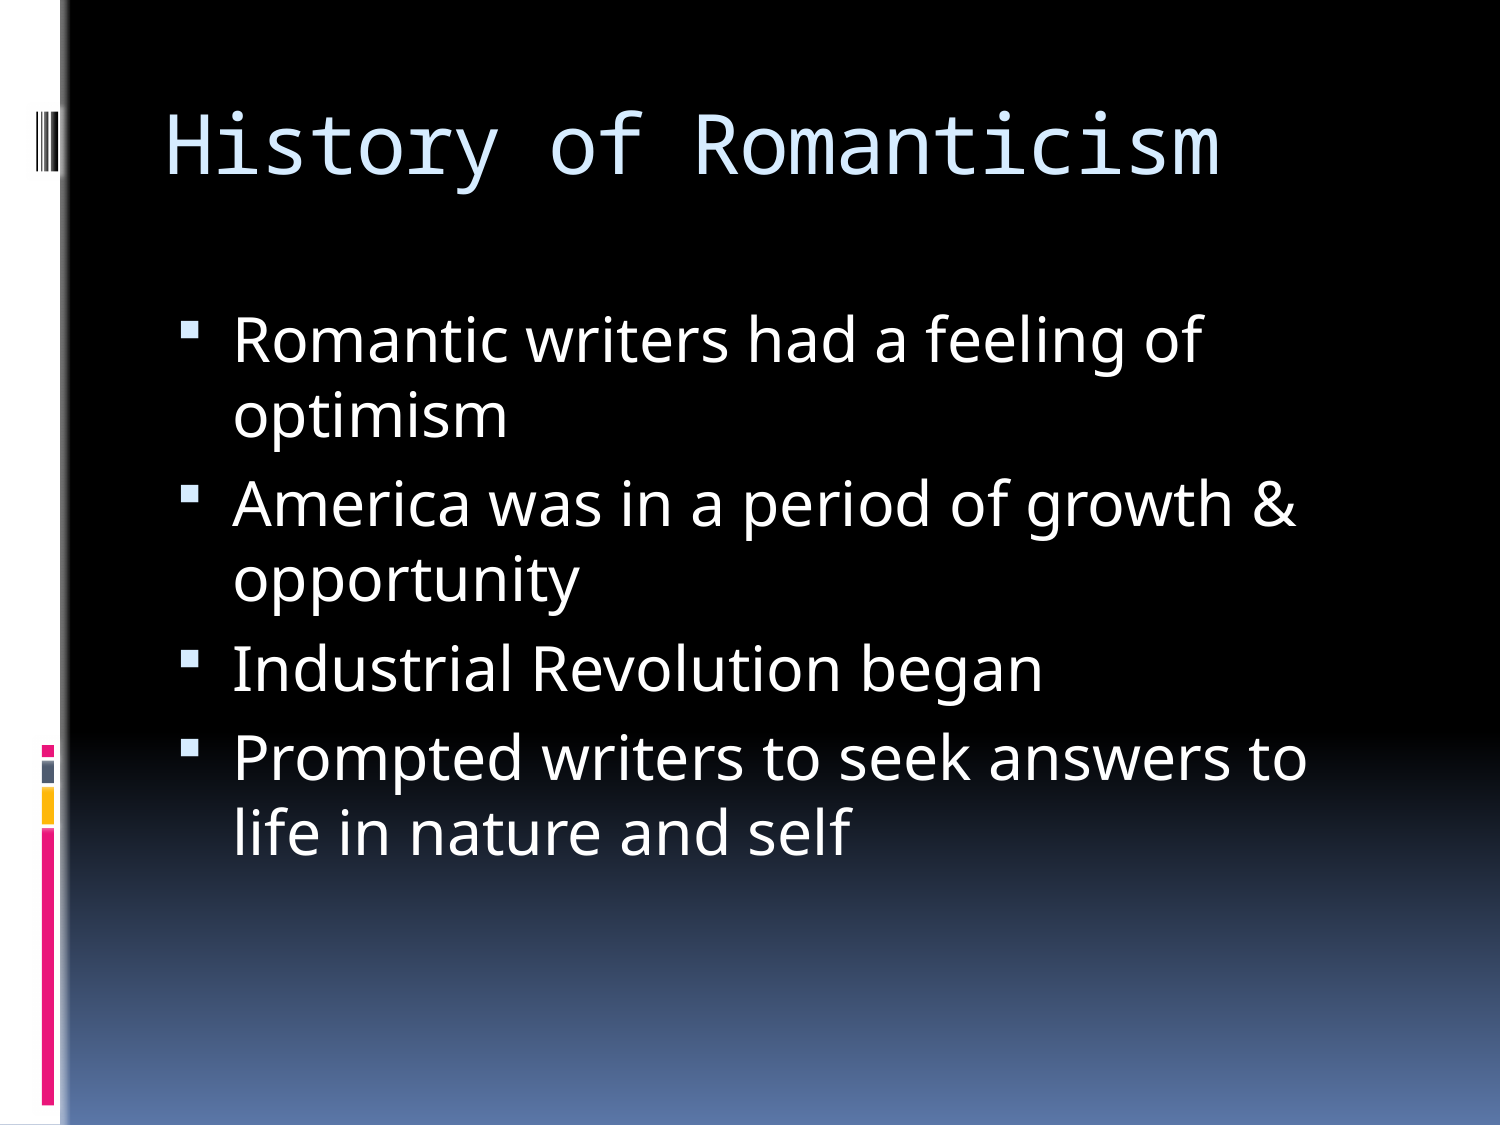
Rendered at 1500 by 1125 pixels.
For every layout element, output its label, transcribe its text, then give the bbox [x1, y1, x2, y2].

title History of Romanticism [150, 83, 1425, 234]
list Romantic writers had a feeling of optimism America was in a period of growth & opportunity Industrial Revolution began Prompted writers to seek answers to life in nature and self [150, 292, 1425, 1043]
